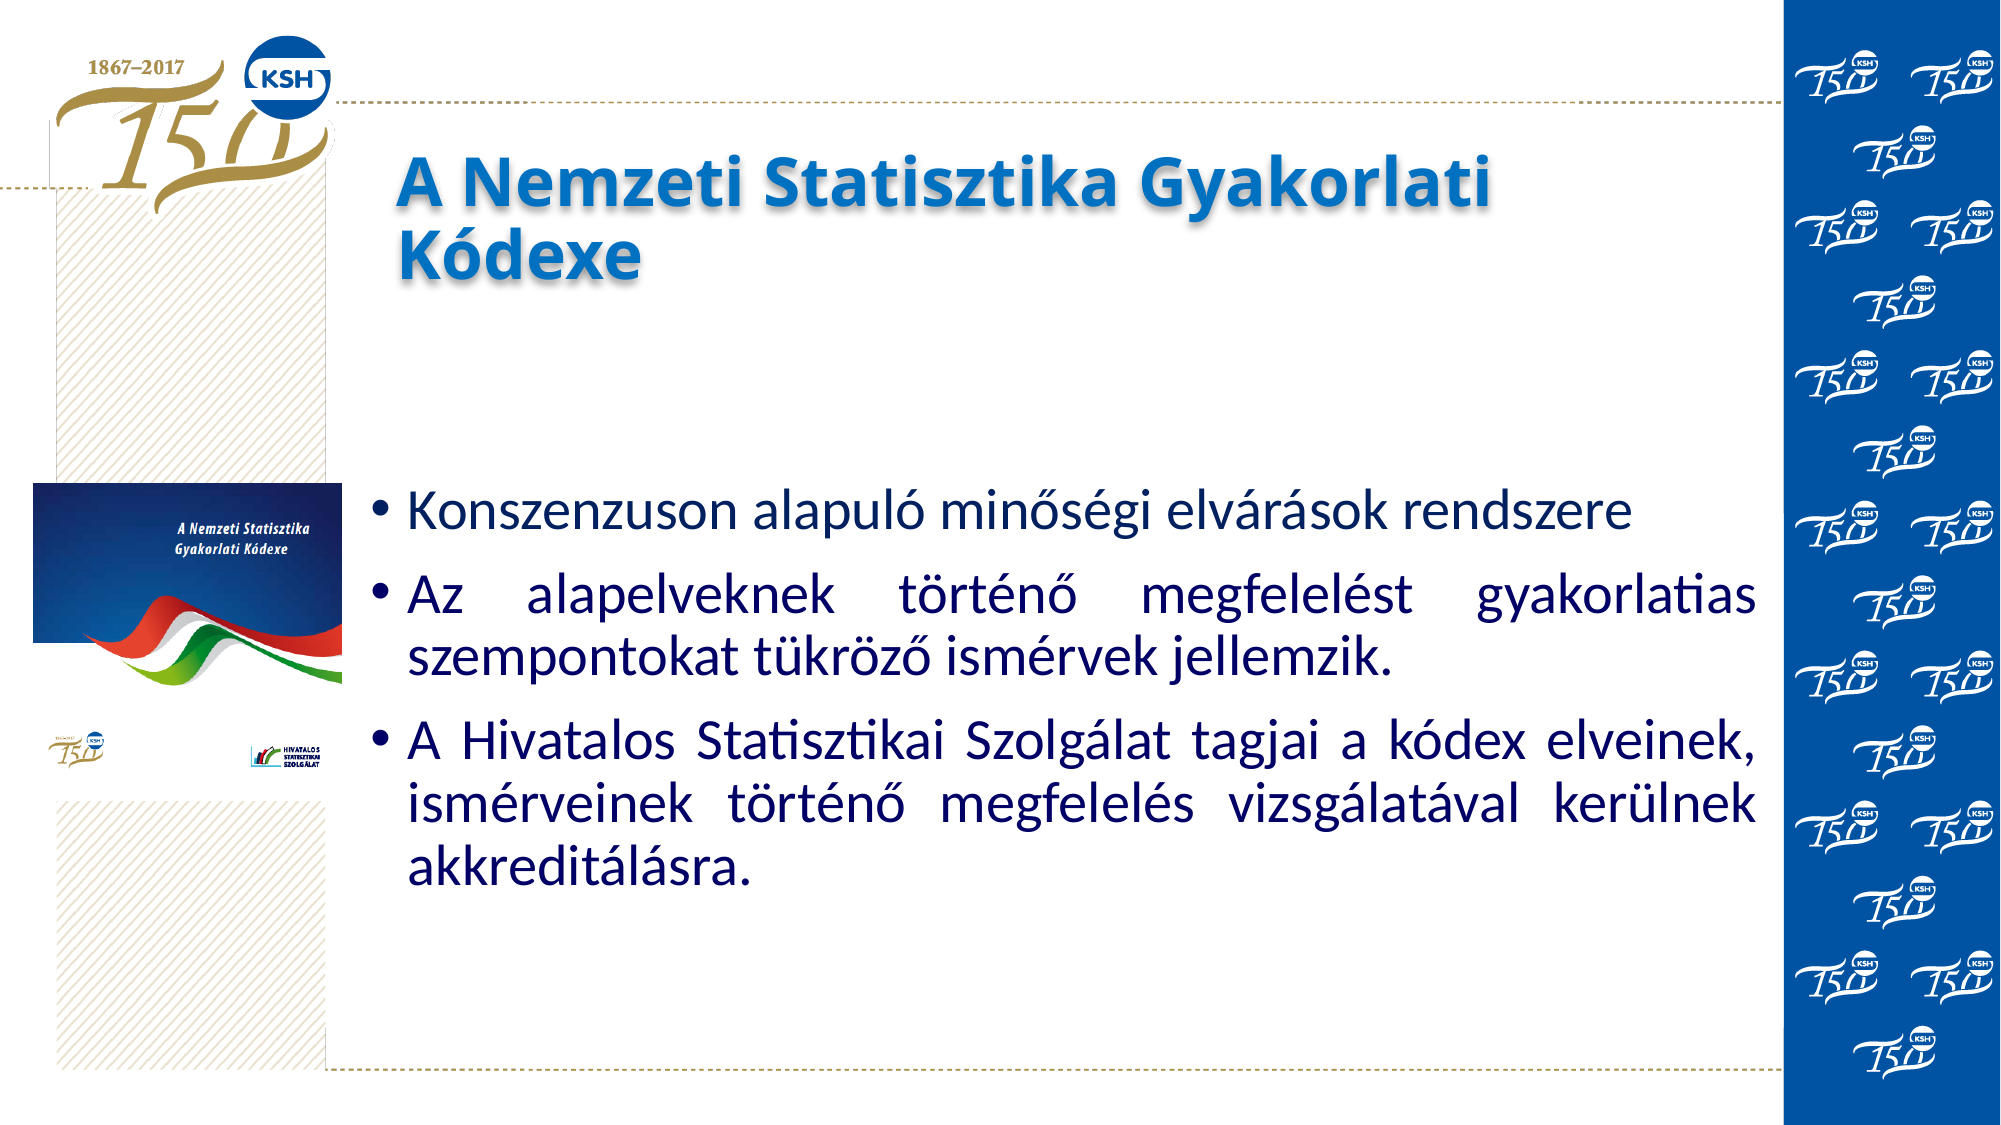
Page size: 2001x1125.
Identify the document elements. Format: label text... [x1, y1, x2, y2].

list Konszenzuson alapuló minőségi elvárások rendszere Az alapelveknek történő megfelelést gyakorlatias szempontokat tükröző ismérvek jellemzik. A Hivatalos Statisztikai Szolgálat tagjai a kódex elveinek, ismérveinek történő megfelelés vizsgálatával kerülnek akkreditálásra. [355, 471, 1773, 1086]
picture [0, 0, 2001, 1125]
title A Nemzeti Statisztika Gyakorlati Kódexe [381, 139, 1743, 303]
